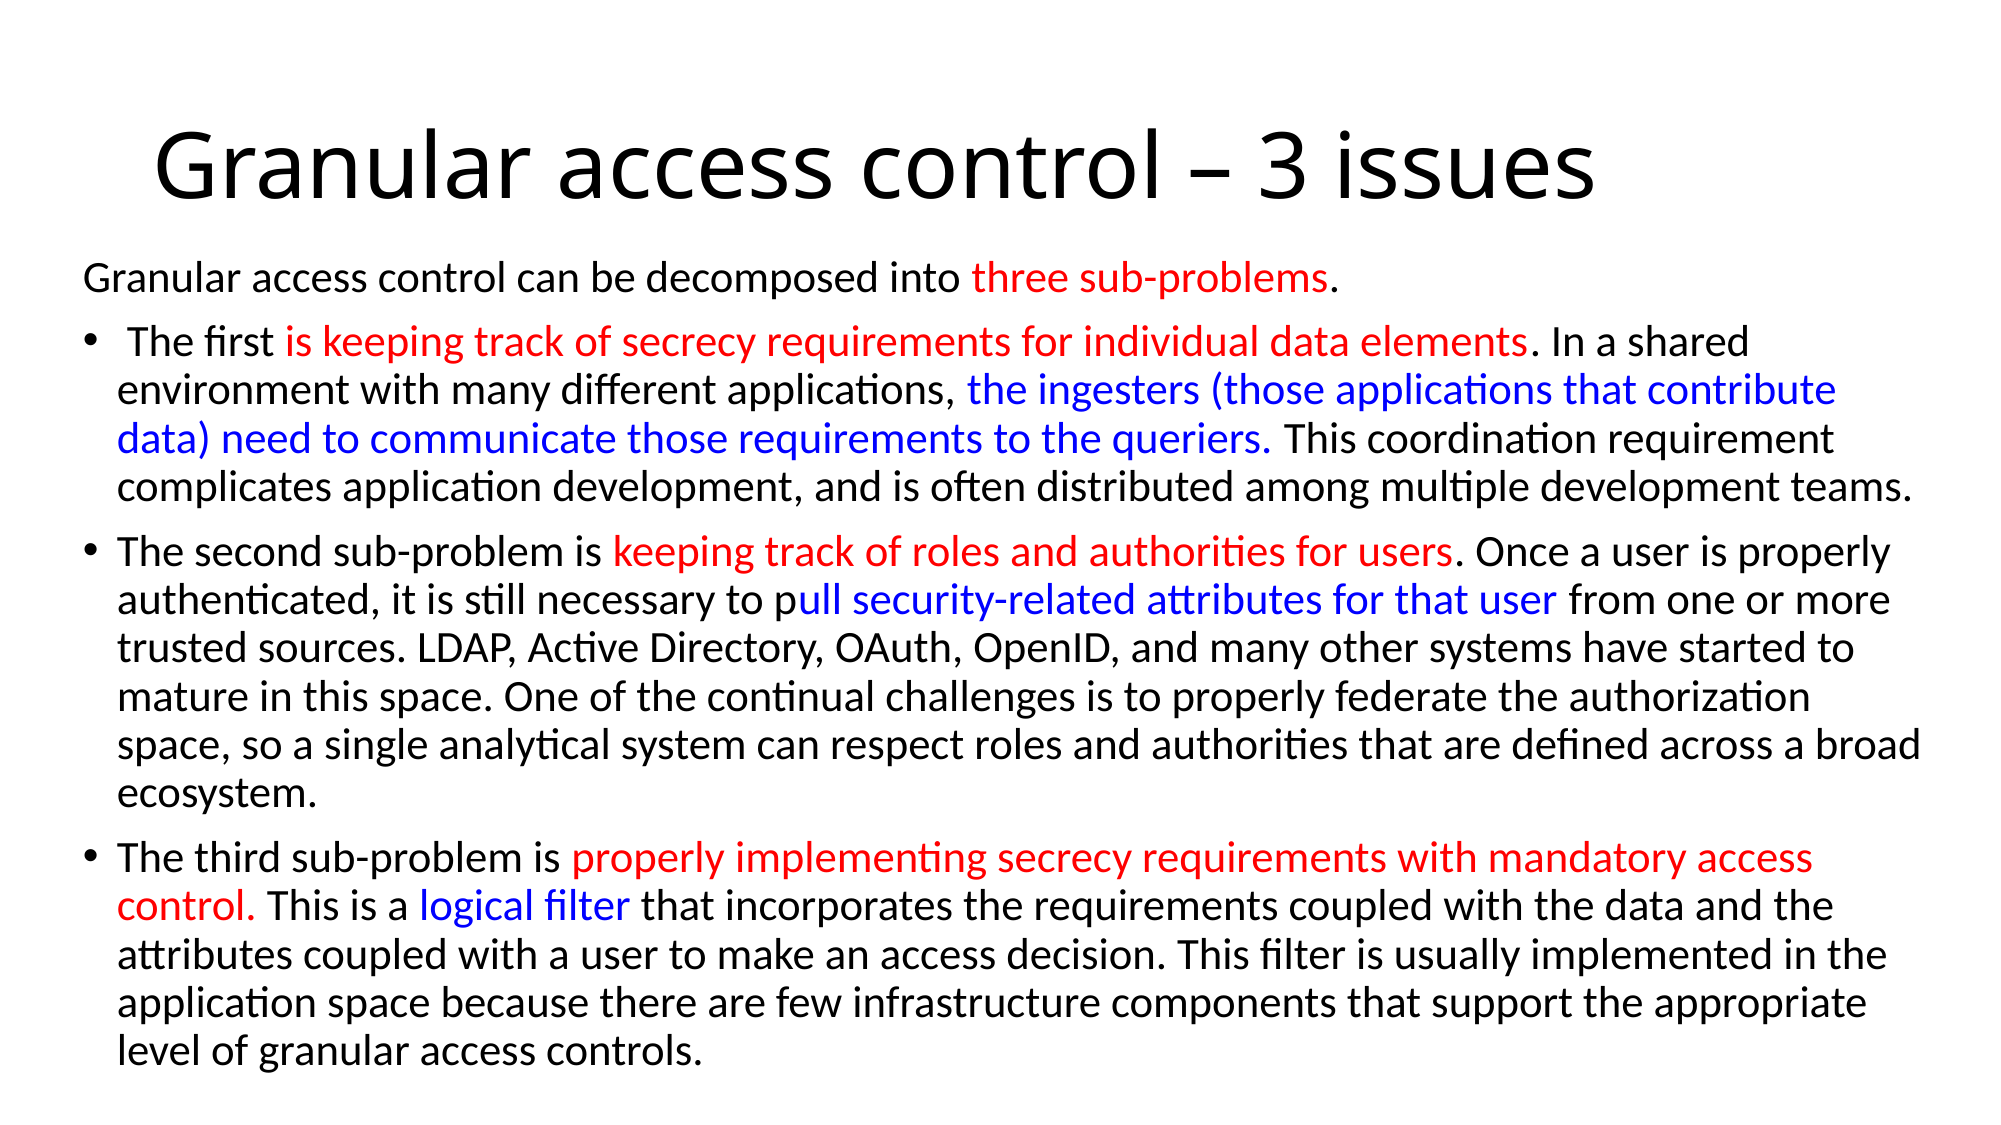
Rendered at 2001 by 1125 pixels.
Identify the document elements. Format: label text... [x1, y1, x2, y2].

list Granular access control can be decomposed into three sub-problems. The first is keeping track of secrecy requirements for individual data elements. In a shared environment with many different applications, the ingesters (those applications that contribute data) need to communicate those requirements to the queriers. This coordination requirement complicates application development, and is often distributed among multiple development teams. The second sub-problem is keeping track of roles and authorities for users. Once a user is properly authenticated, it is still necessary to pull security-related attributes for that user from one or more trusted sources. LDAP, Active Directory, OAuth, OpenID, and many other systems have started to mature in this space. One of the continual challenges is to properly federate the authorization space, so a single analytical system can respect roles and authorities that are defined across a broad ecosystem. The third sub-problem is properly implementing secrecy requirements with mandatory access control. This is a logical filter that incorporates the requirements coupled with the data and the attributes coupled with a user to make an access decision. This filter is usually implemented in the application space because there are few infrastructure components that support the appropriate level of granular access controls. [67, 246, 1952, 1094]
title Granular access control – 3 issues [137, 59, 1863, 246]
